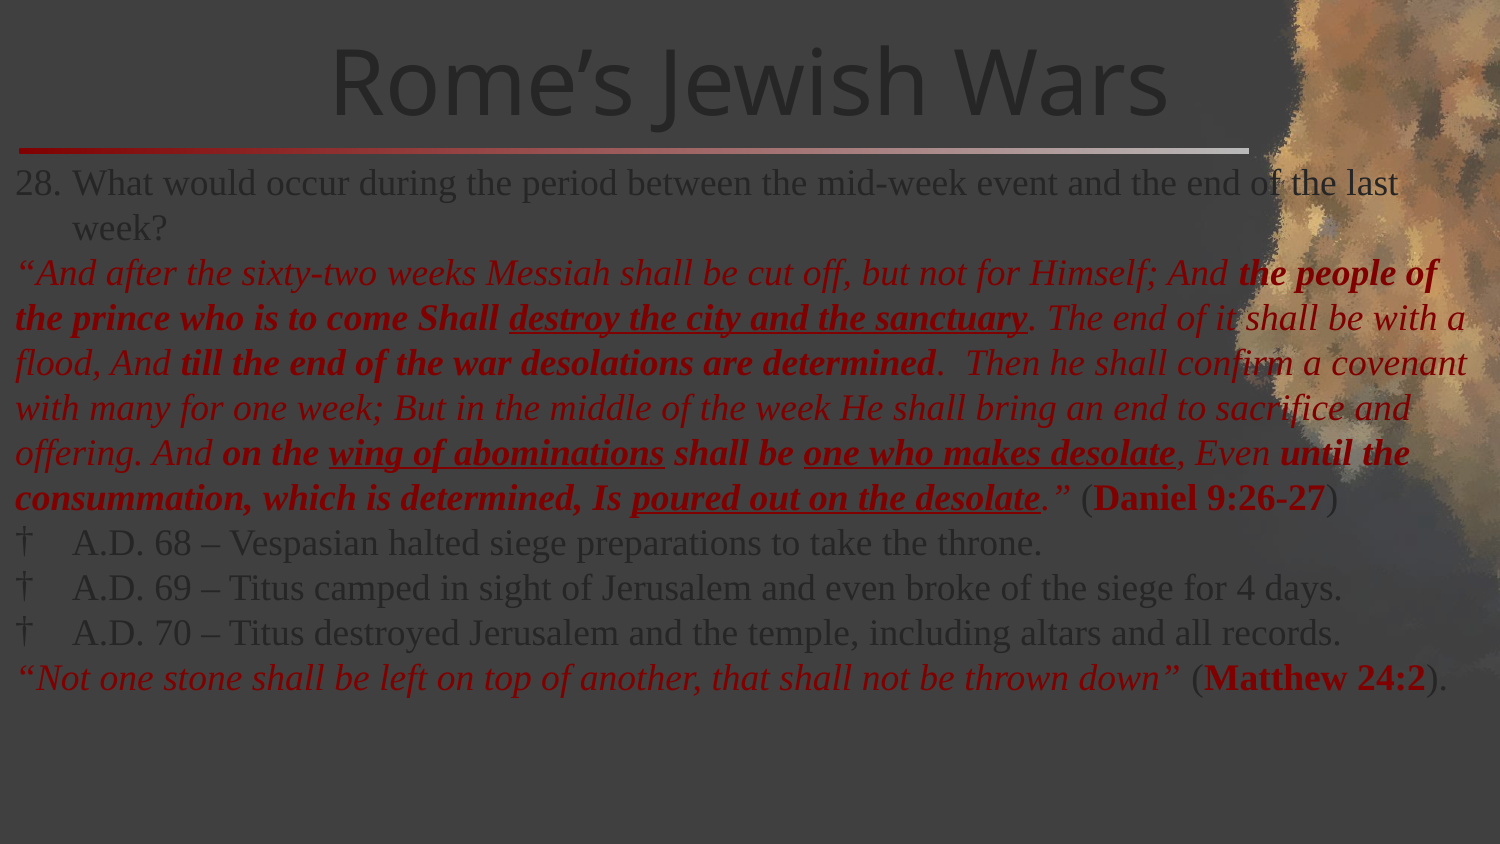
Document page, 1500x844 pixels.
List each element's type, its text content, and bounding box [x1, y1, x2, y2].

list What would occur during the period between the mid-week event and the end of the last week? “And after the sixty-two weeks Messiah shall be cut off, but not for Himself; And the people of the prince who is to come Shall destroy the city and the sanctuary. The end of it shall be with a flood, And till the end of the war desolations are determined. Then he shall confirm a covenant with many for one week; But in the middle of the week He shall bring an end to sacrifice and offering. And on the wing of abominations shall be one who makes desolate, Even until the consummation, which is determined, Is poured out on the desolate.” (Daniel 9:26-27) A.D. 68 – Vespasian halted siege preparations to take the throne. A.D. 69 – Titus camped in sight of Jerusalem and even broke of the siege for 4 days. A.D. 70 – Titus destroyed Jerusalem and the temple, including altars and all records. “Not one stone shall be left on top of another, that shall not be thrown down” (Matthew 24:2). [7, 150, 1493, 830]
title Rome’s Jewish Wars [7, 7, 1493, 150]
